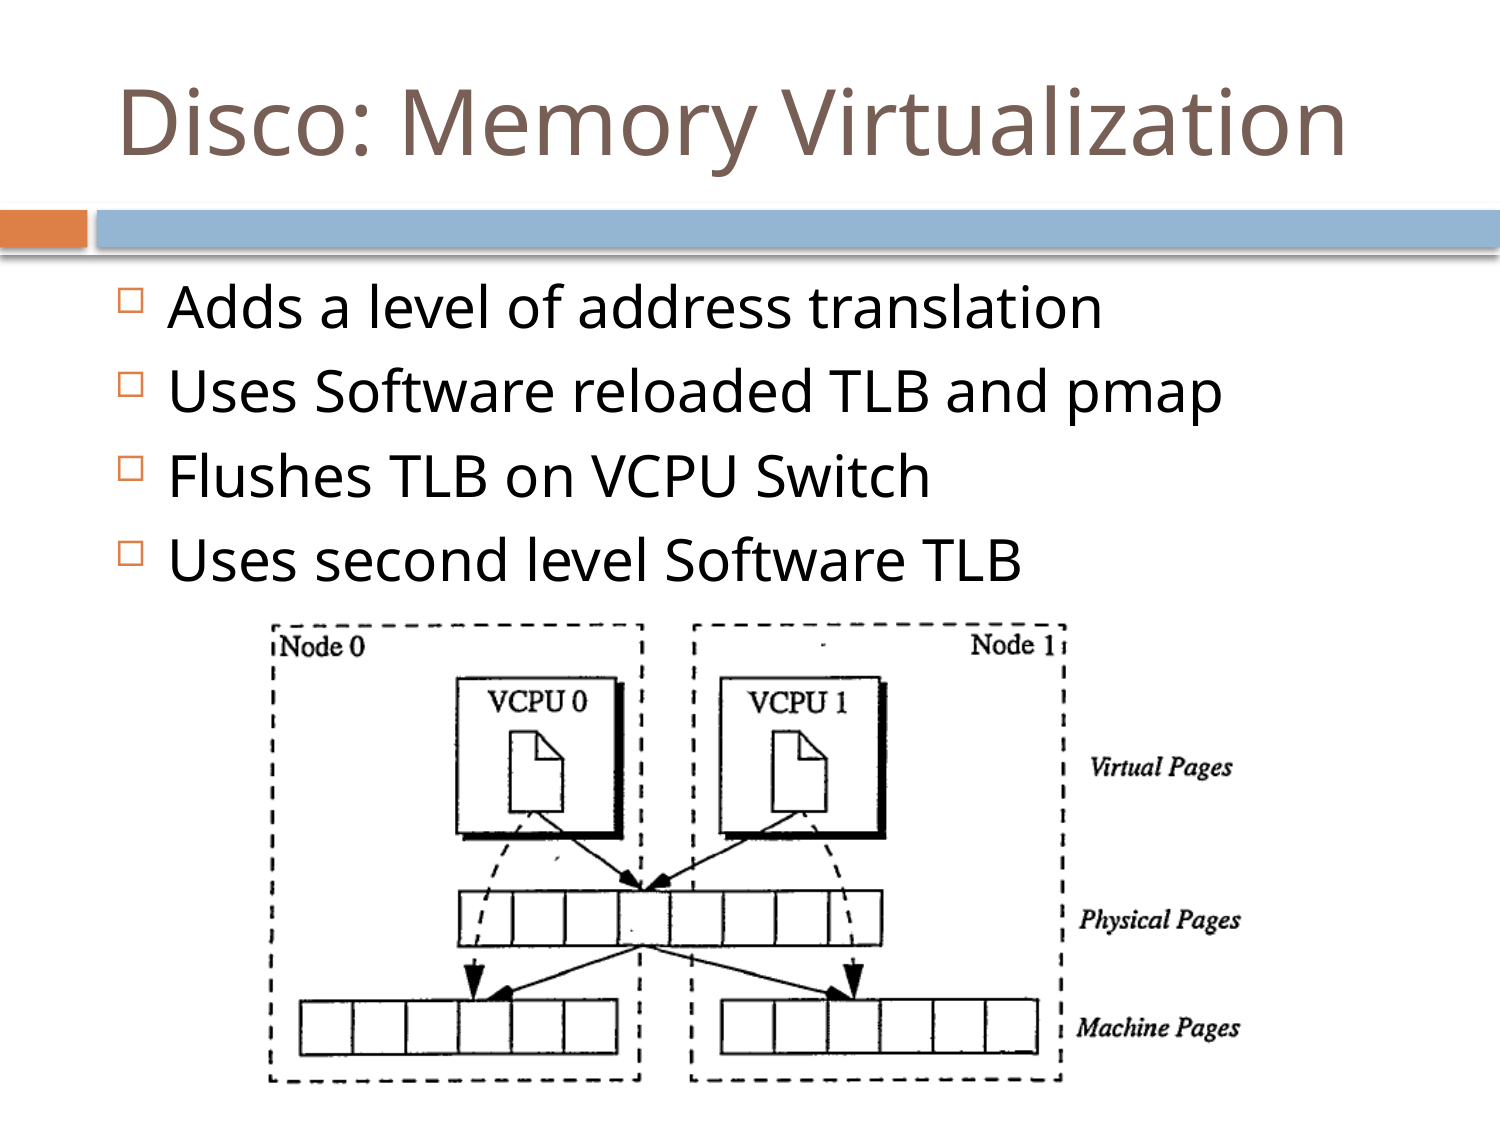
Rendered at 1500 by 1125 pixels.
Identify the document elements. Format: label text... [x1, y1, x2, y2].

picture [266, 620, 1255, 1091]
title Disco: Memory Virtualization [100, 37, 1438, 200]
list Adds a level of address translation Uses Software reloaded TLB and pmap Flushes TLB on VCPU Switch Uses second level Software TLB [100, 262, 1438, 1000]
